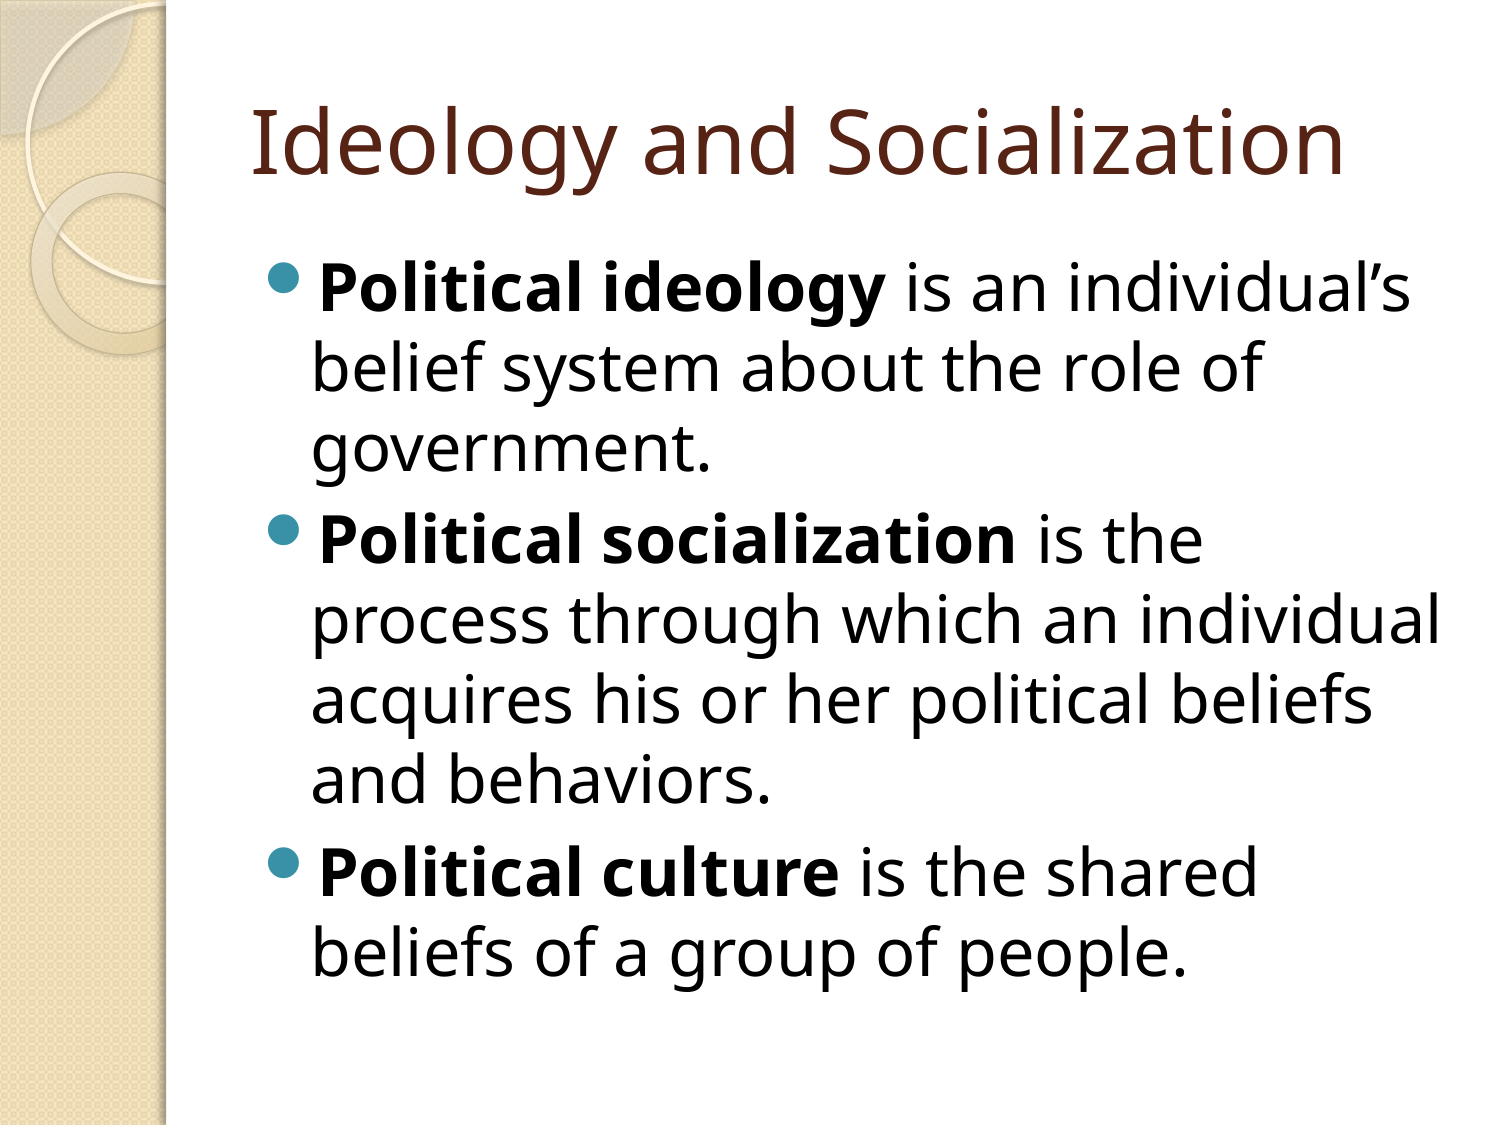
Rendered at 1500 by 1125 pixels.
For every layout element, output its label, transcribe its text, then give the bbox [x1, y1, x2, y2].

list Political ideology is an individual’s belief system about the role of government. Political socialization is the process through which an individual acquires his or her political beliefs and behaviors. Political culture is the shared beliefs of a group of people. [235, 237, 1466, 1025]
title Ideology and Socialization [235, 45, 1466, 233]
